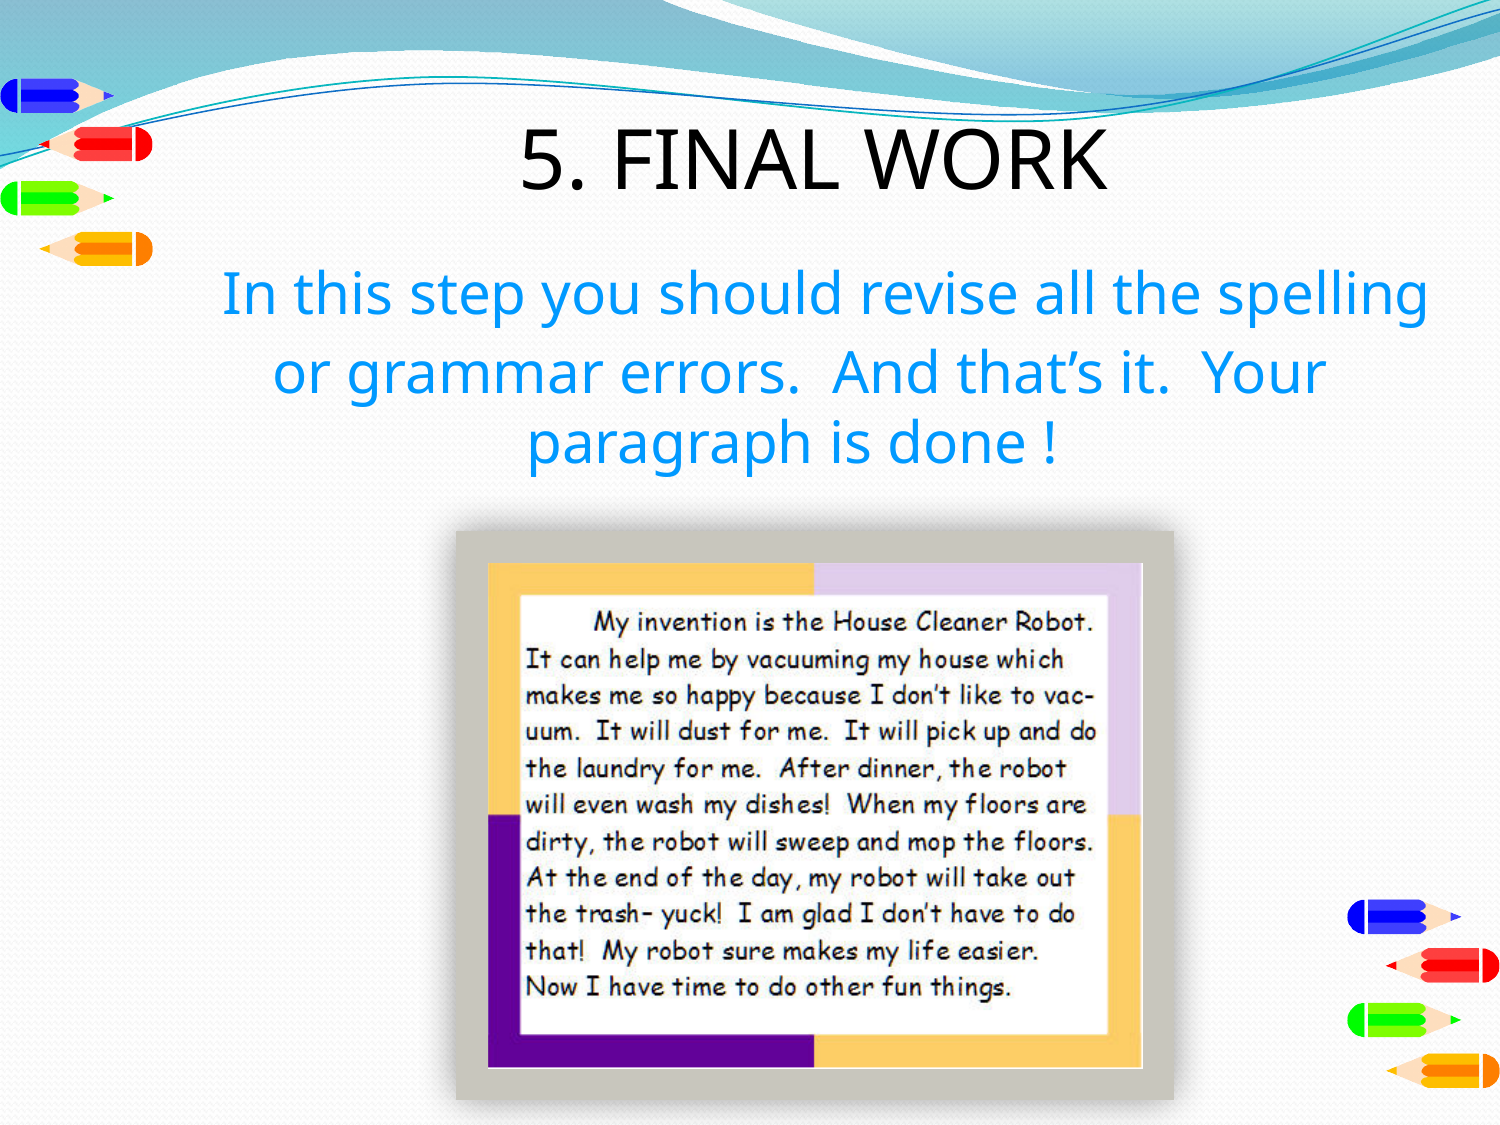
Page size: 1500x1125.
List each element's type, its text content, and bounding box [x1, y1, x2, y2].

picture [1347, 899, 1500, 1088]
picture [0, 77, 153, 266]
picture [487, 562, 1144, 1069]
title 5. FINAL WORK In this step you should revise all the spelling or grammar errors. And that’s it. Your paragraph is done ! [162, 137, 1438, 476]
